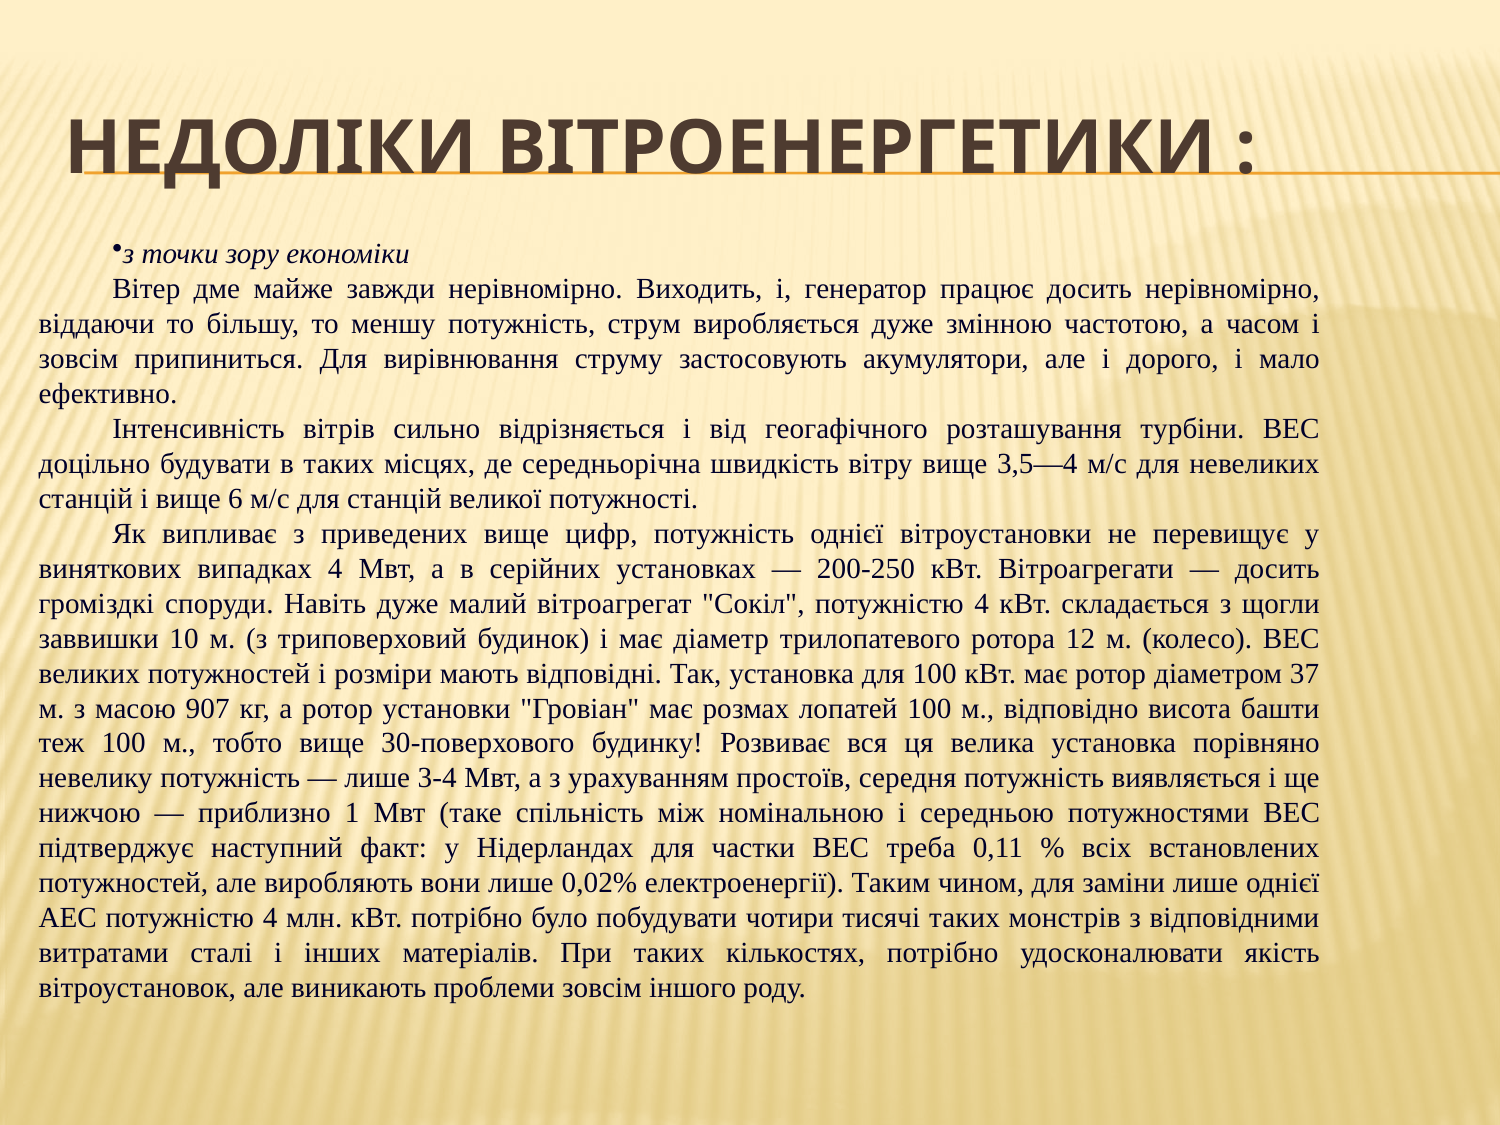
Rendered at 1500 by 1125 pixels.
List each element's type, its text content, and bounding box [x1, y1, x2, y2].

text_box з точки зору економіки Вітер дме майже завжди нерівномірно. Виходить, і, генератор працює досить нерівномірно, віддаючи то більшу, то меншу потужність, струм виробляється дуже змінною частотою, а часом і зовсім припиниться. Для вирівнювання струму застосовують акумулятори, але і дорого, і мало ефективно. Інтенсивність вітрів сильно відрізняється і від геогафічного розташування турбіни. ВЕС доцільно будувати в таких місцях, де середньорічна швидкість вітру вище 3,5—4 м/с для невеликих станцій і вище 6 м/с для станцій великої потужності. Як випливає з приведених вище цифр, потужність однієї вітроустановки не перевищує у виняткових випадках 4 Мвт, а в серійних установках — 200-250 кВт. Вітроагрегати — досить громіздкі споруди. Навіть дуже малий вітроагрегат "Сокіл", потужністю 4 кВт. складається з щогли заввишки 10 м. (з триповерховий будинок) і має діаметр трилопатевого ротора 12 м. (колесо). ВЕС великих потужностей і розміри мають відповідні. Так, установка для 100 кВт. має ротор діаметром 37 м. з масою 907 кг, а ротор установки "Гровіан" має розмах лопатей 100 м., відповідно висота башти теж 100 м., тобто вище 30-поверхового будинку! Розвиває вся ця велика установка порівняно невелику потужність — лише 3-4 Мвт, а з урахуванням простоїв, середня потужність виявляється і ще нижчою — приблизно 1 Мвт (таке спільність між номінальною і середньою потужностями ВЕС підтверджує наступний факт: у Нідерландах для частки ВЕС треба 0,11 % всіх встановлених потужностей, але виробляють вони лише 0,02% електроенергії). Таким чином, для заміни лише однієї АЕС потужністю 4 млн. кВт. потрібно було побудувати чотири тисячі таких монстрів з відповідними витратами сталі і інших матеріалів. При таких кількостях, потрібно удосконалювати якість вітроустановок, але виникають проблеми зовсім іншого роду. [23, 226, 1336, 1011]
title Недоліки вітроенергетики : [50, 75, 1475, 213]
